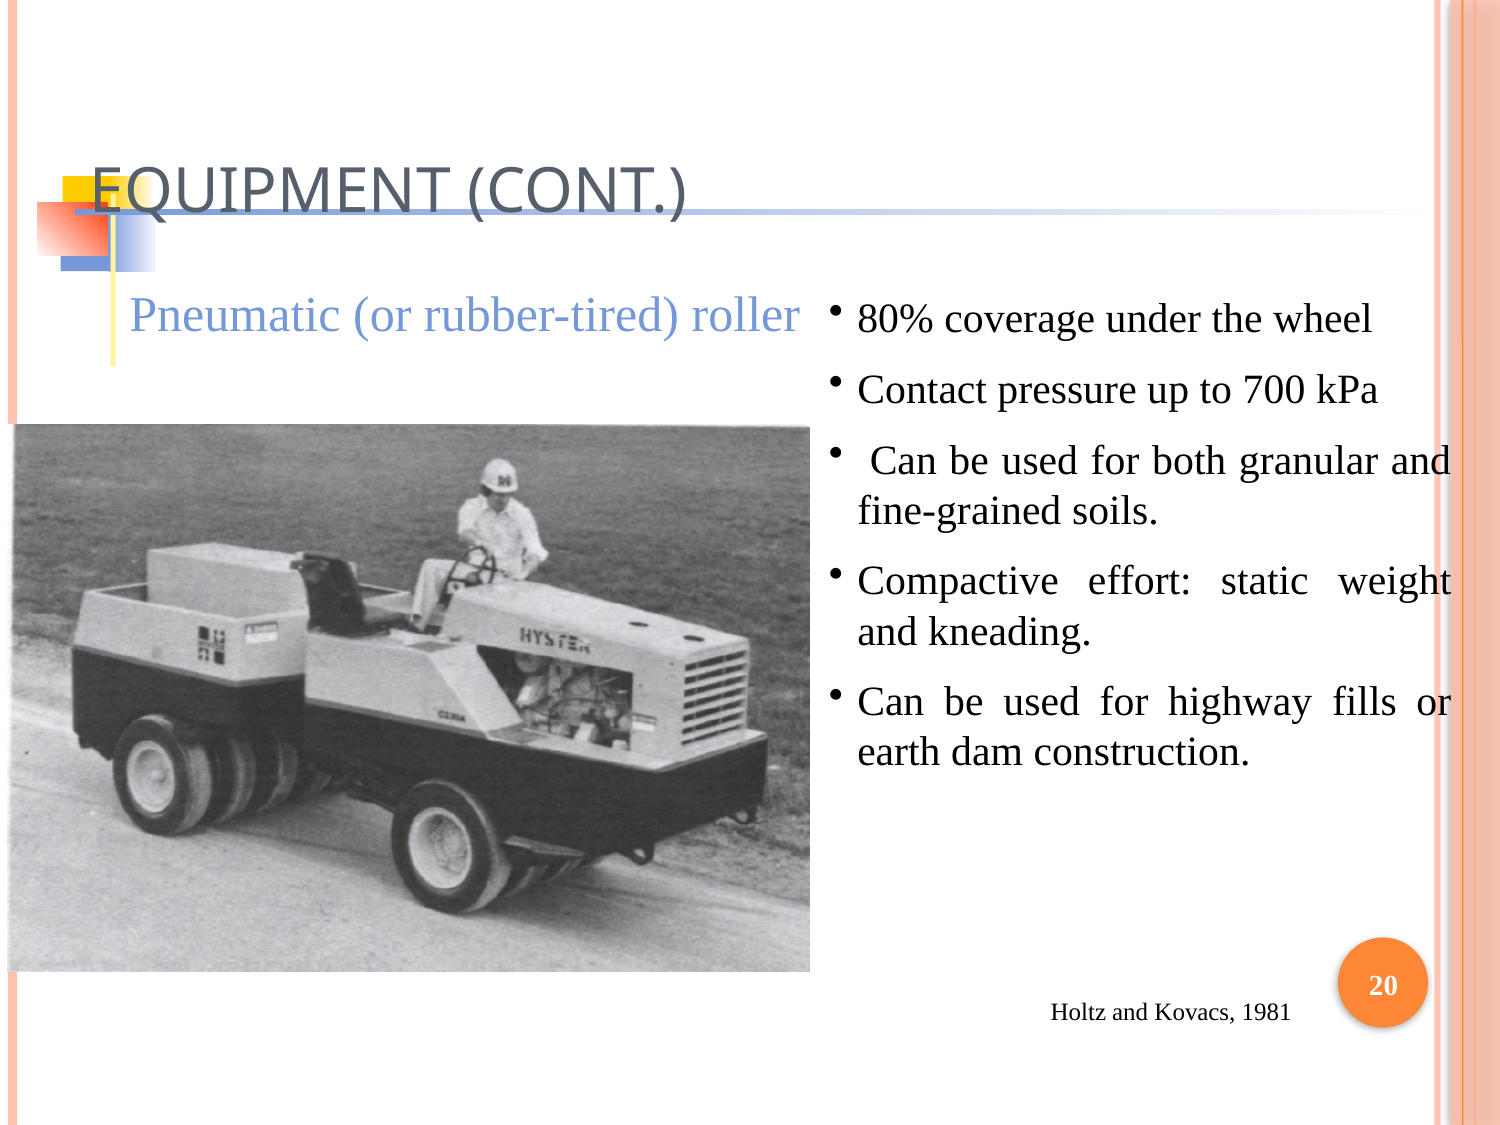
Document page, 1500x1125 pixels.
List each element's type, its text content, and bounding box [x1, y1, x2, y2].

title Equipment (Cont.) [75, 45, 1300, 233]
text_box Holtz and Kovacs, 1981 [1035, 987, 1372, 1033]
text_box 80% coverage under the wheel Contact pressure up to 700 kPa Can be used for both granular and fine-grained soils. Compactive effort: static weight and kneading. Can be used for highway fills or earth dam construction. [814, 283, 1467, 782]
slide_number 20 [1333, 940, 1434, 1026]
text_box Pneumatic (or rubber-tired) roller [114, 273, 836, 349]
picture [6, 424, 811, 973]
